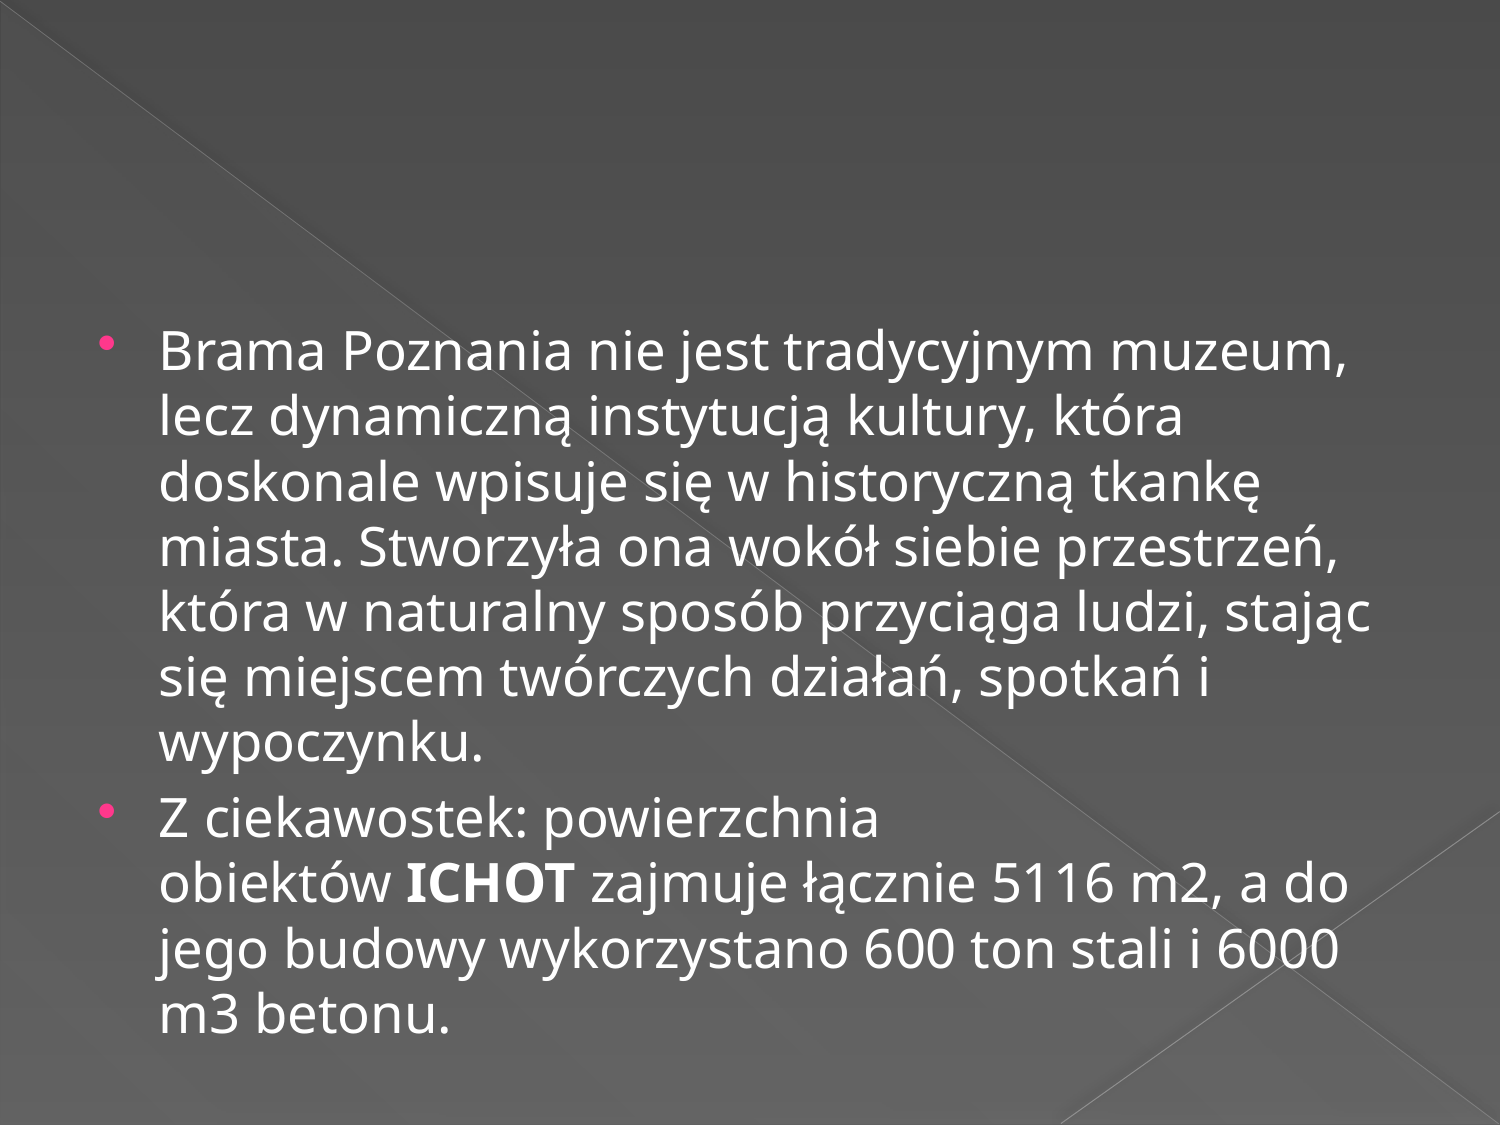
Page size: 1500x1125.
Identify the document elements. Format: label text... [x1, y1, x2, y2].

list Brama Poznania nie jest tradycyjnym muzeum, lecz dynamiczną instytucją kultury, która doskonale wpisuje się w historyczną tkankę miasta. Stworzyła ona wokół siebie przestrzeń, która w naturalny sposób przyciąga ludzi, stając się miejscem twórczych działań, spotkań i wypoczynku. Z ciekawostek: powierzchnia obiektów ICHOT zajmuje łącznie 5116 m2, a do jego budowy wykorzystano 600 ton stali i 6000 m3 betonu. [75, 308, 1425, 1059]
